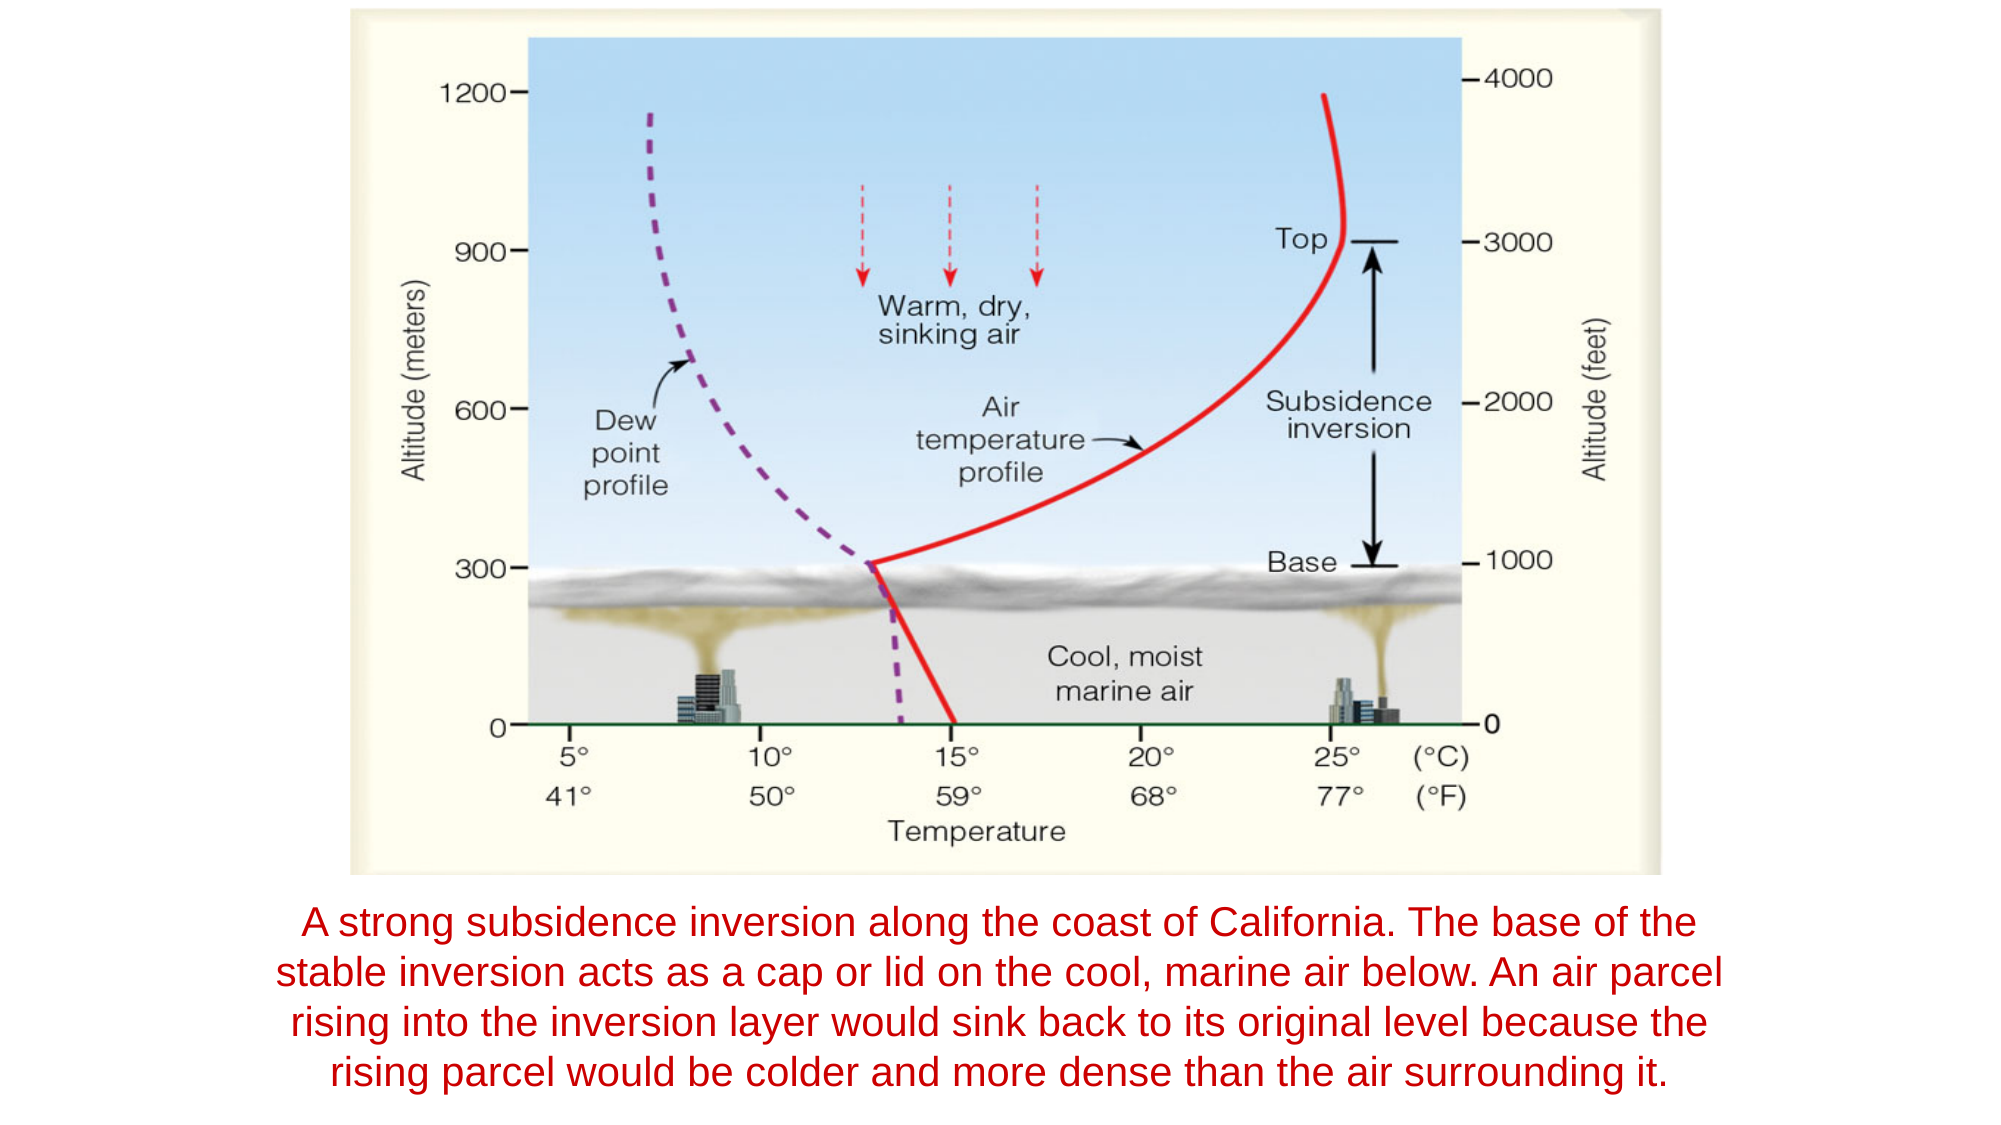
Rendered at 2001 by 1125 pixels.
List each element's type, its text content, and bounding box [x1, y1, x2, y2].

text_box A strong subsidence inversion along the coast of California. The base of the stable inversion acts as a cap or lid on the cool, marine air below. An air parcel rising into the inversion layer would sink back to its original level because the rising parcel would be colder and more dense than the air surrounding it. [249, 887, 1750, 1125]
picture [349, 0, 1664, 875]
